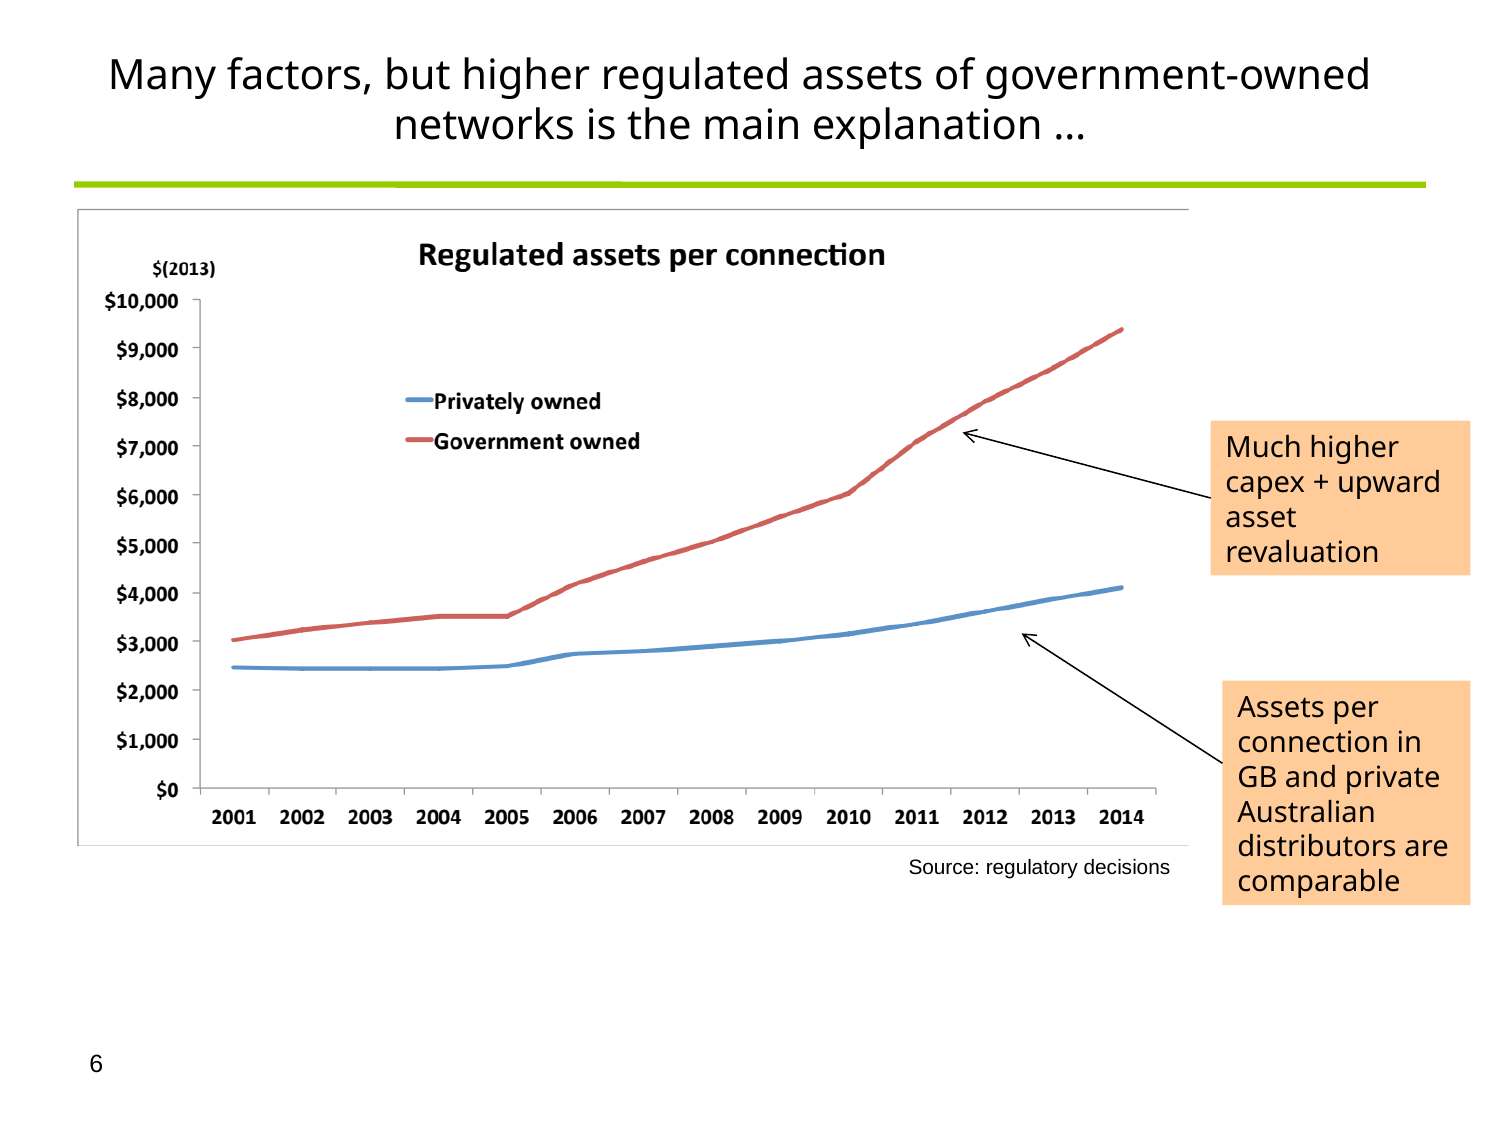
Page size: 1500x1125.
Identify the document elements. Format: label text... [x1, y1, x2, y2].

slide_number 5 [74, 1009, 195, 1089]
text_box Much higher capex + upward asset revaluation [1210, 420, 1471, 576]
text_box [962, 432, 1211, 482]
picture [76, 207, 1189, 847]
title Many factors, but higher regulated assets of government-owned networks is the main explanation … [64, 42, 1415, 153]
text_box Assets per connection in GB and private Australian distributors are comparable [1222, 680, 1471, 906]
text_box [1021, 633, 1223, 764]
text_box Source: regulatory decisions [893, 856, 1186, 886]
